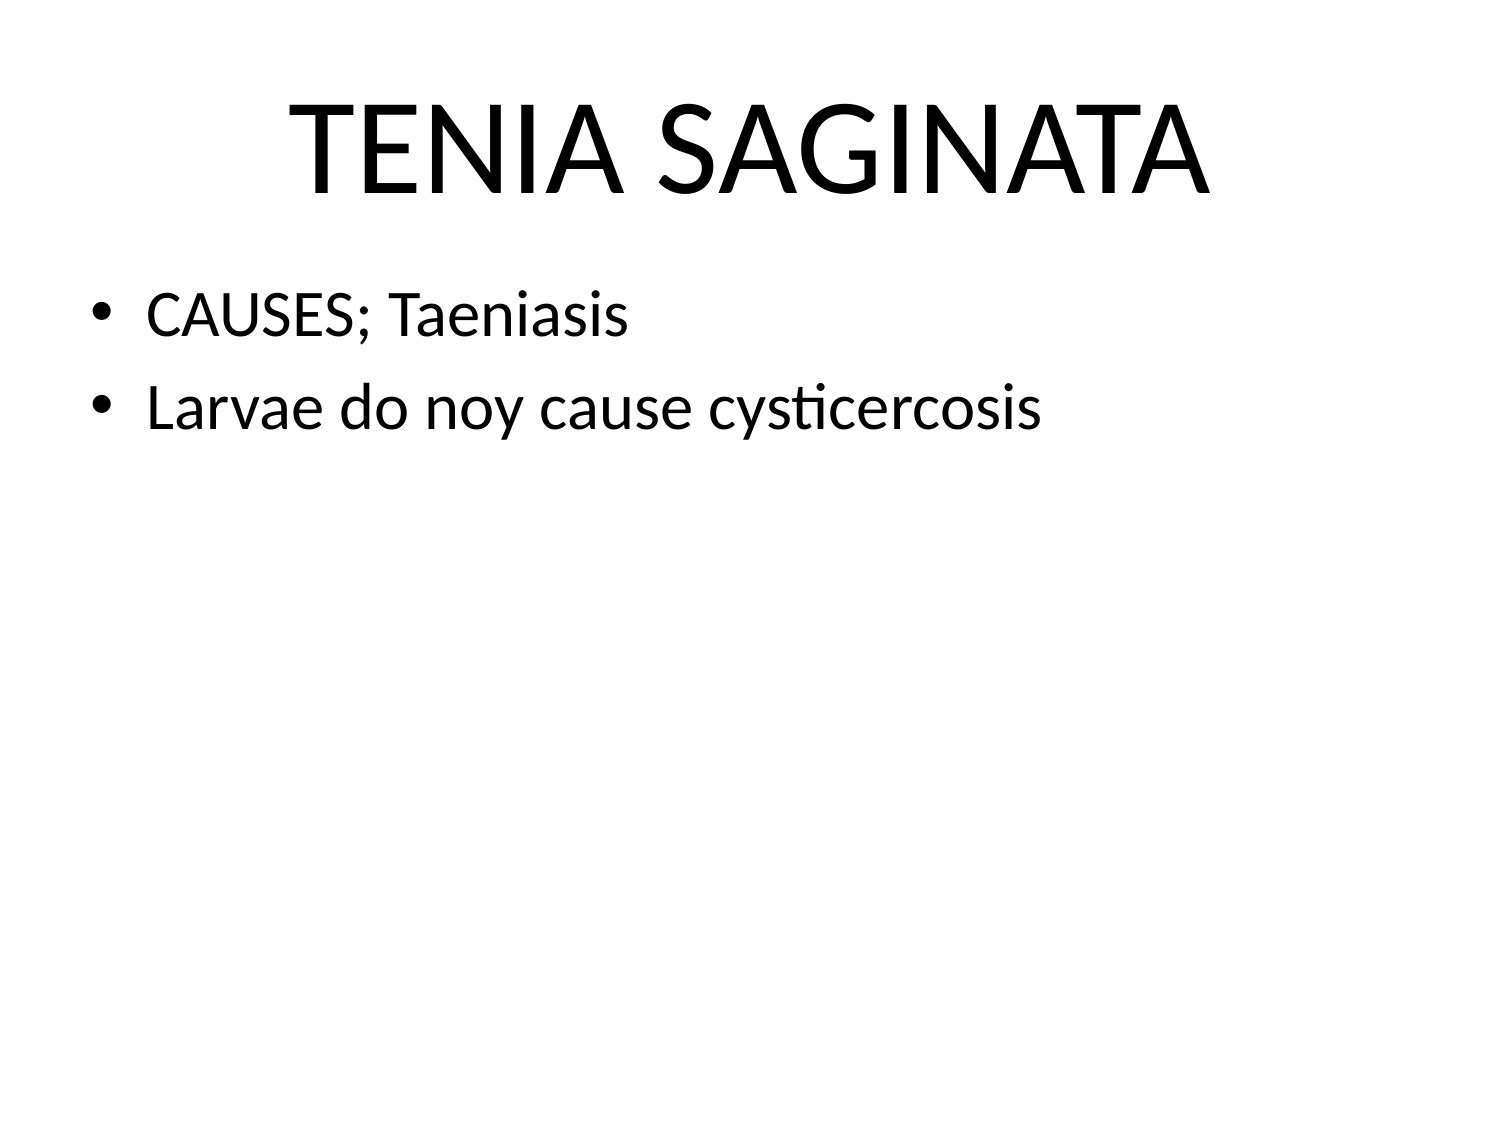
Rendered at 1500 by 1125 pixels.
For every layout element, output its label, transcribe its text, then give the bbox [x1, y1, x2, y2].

list CAUSES; Taeniasis Larvae do noy cause cysticercosis [75, 262, 1425, 1005]
title TENIA SAGINATA [75, 45, 1425, 233]
